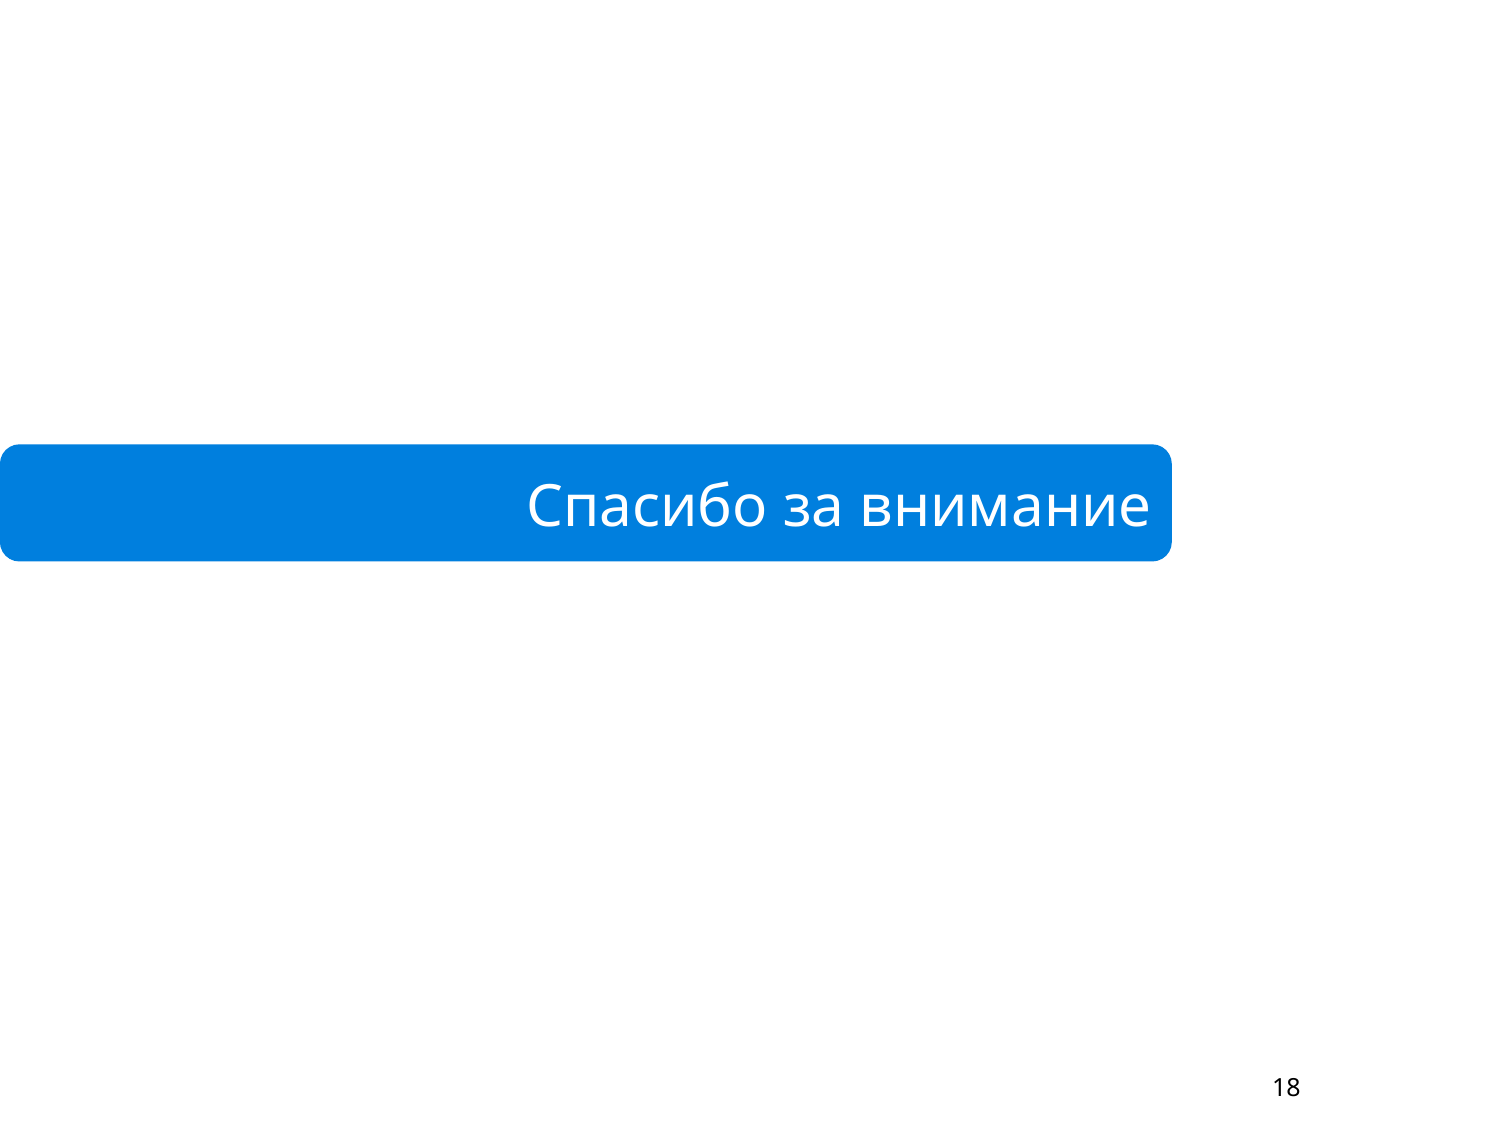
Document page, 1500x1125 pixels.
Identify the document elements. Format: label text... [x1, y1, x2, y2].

text_box Спасибо за внимание [0, 442, 1174, 564]
slide_number 18 [1245, 1063, 1328, 1113]
